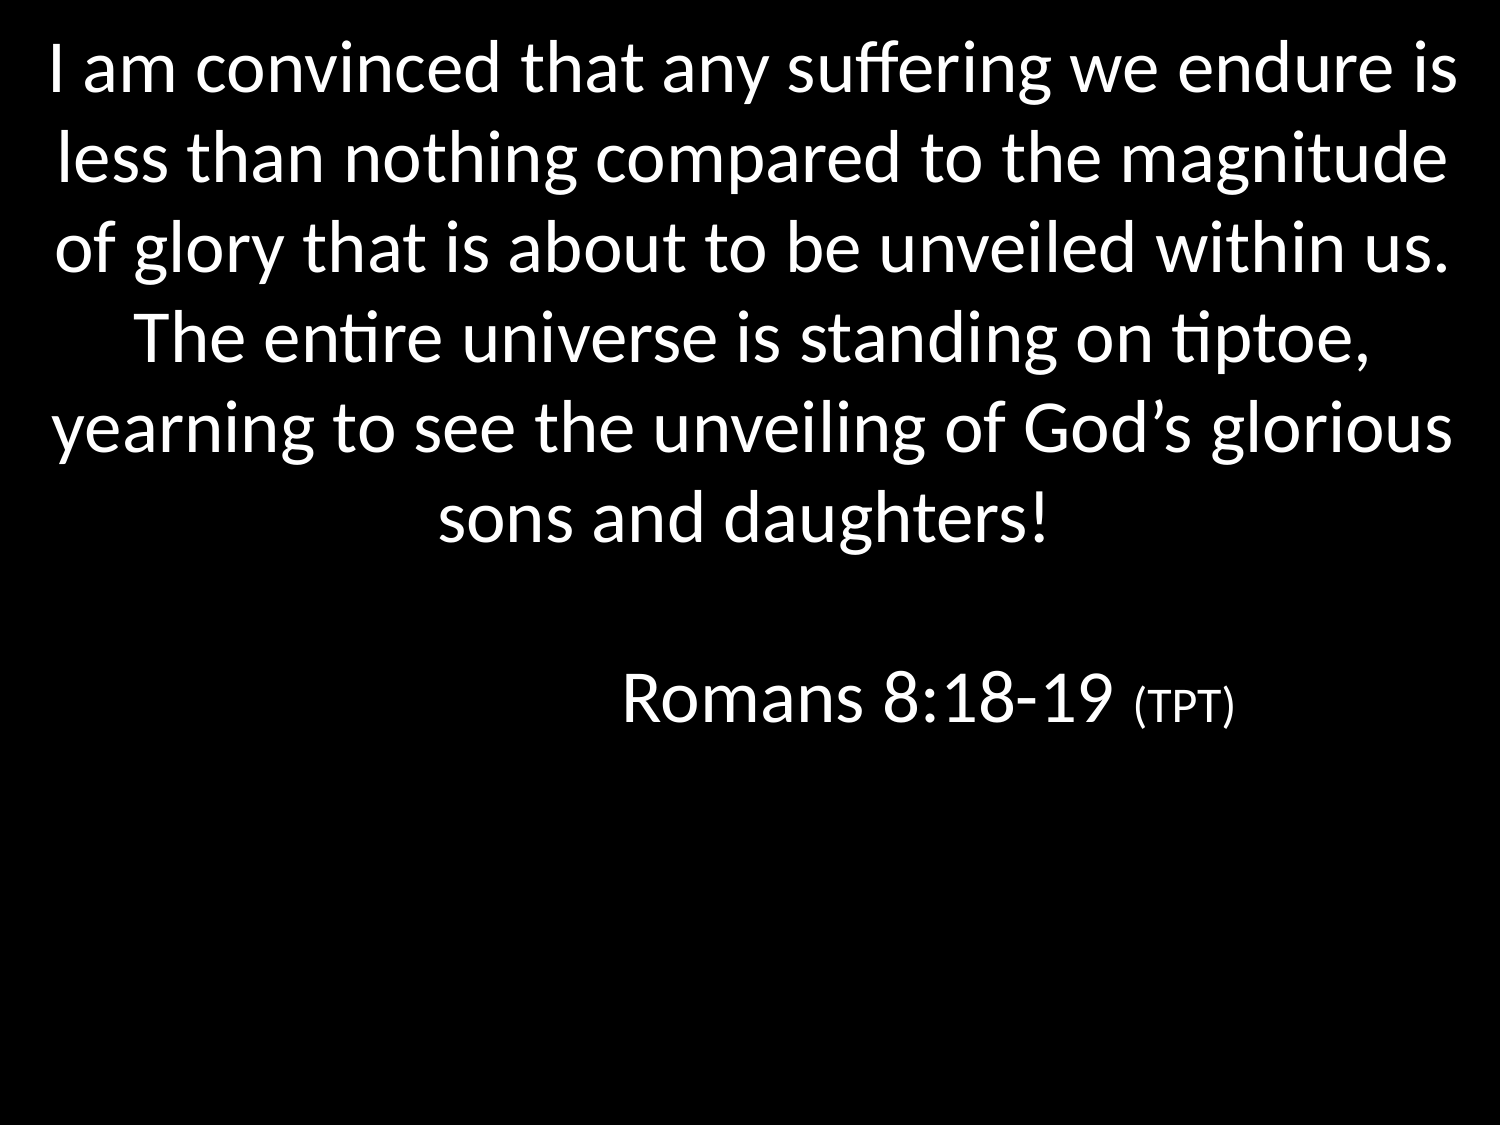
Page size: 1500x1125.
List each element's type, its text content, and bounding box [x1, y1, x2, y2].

text_box I am convinced that any suffering we endure is less than nothing compared to the magnitude of glory that is about to be unveiled within us. The entire universe is standing on tiptoe, yearning to see the unveiling of God’s glorious sons and daughters! Romans 8:18-19 (TPT) [7, 10, 1500, 746]
